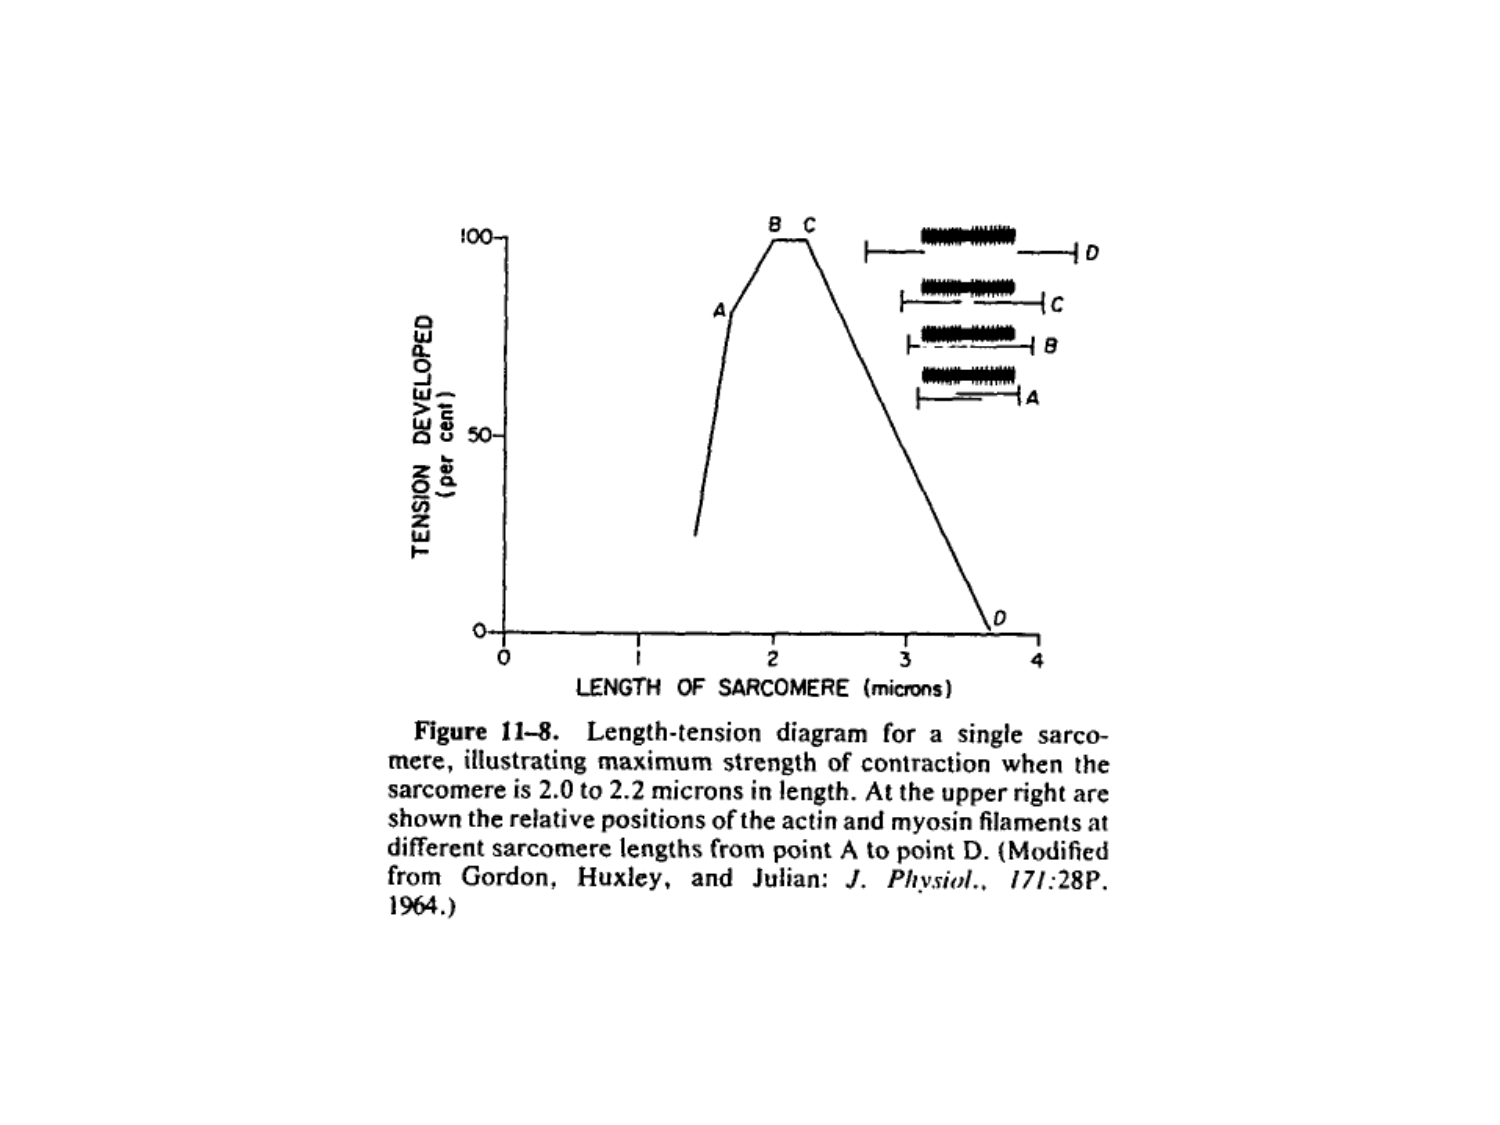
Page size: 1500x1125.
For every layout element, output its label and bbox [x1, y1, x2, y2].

picture [382, 201, 1118, 924]
